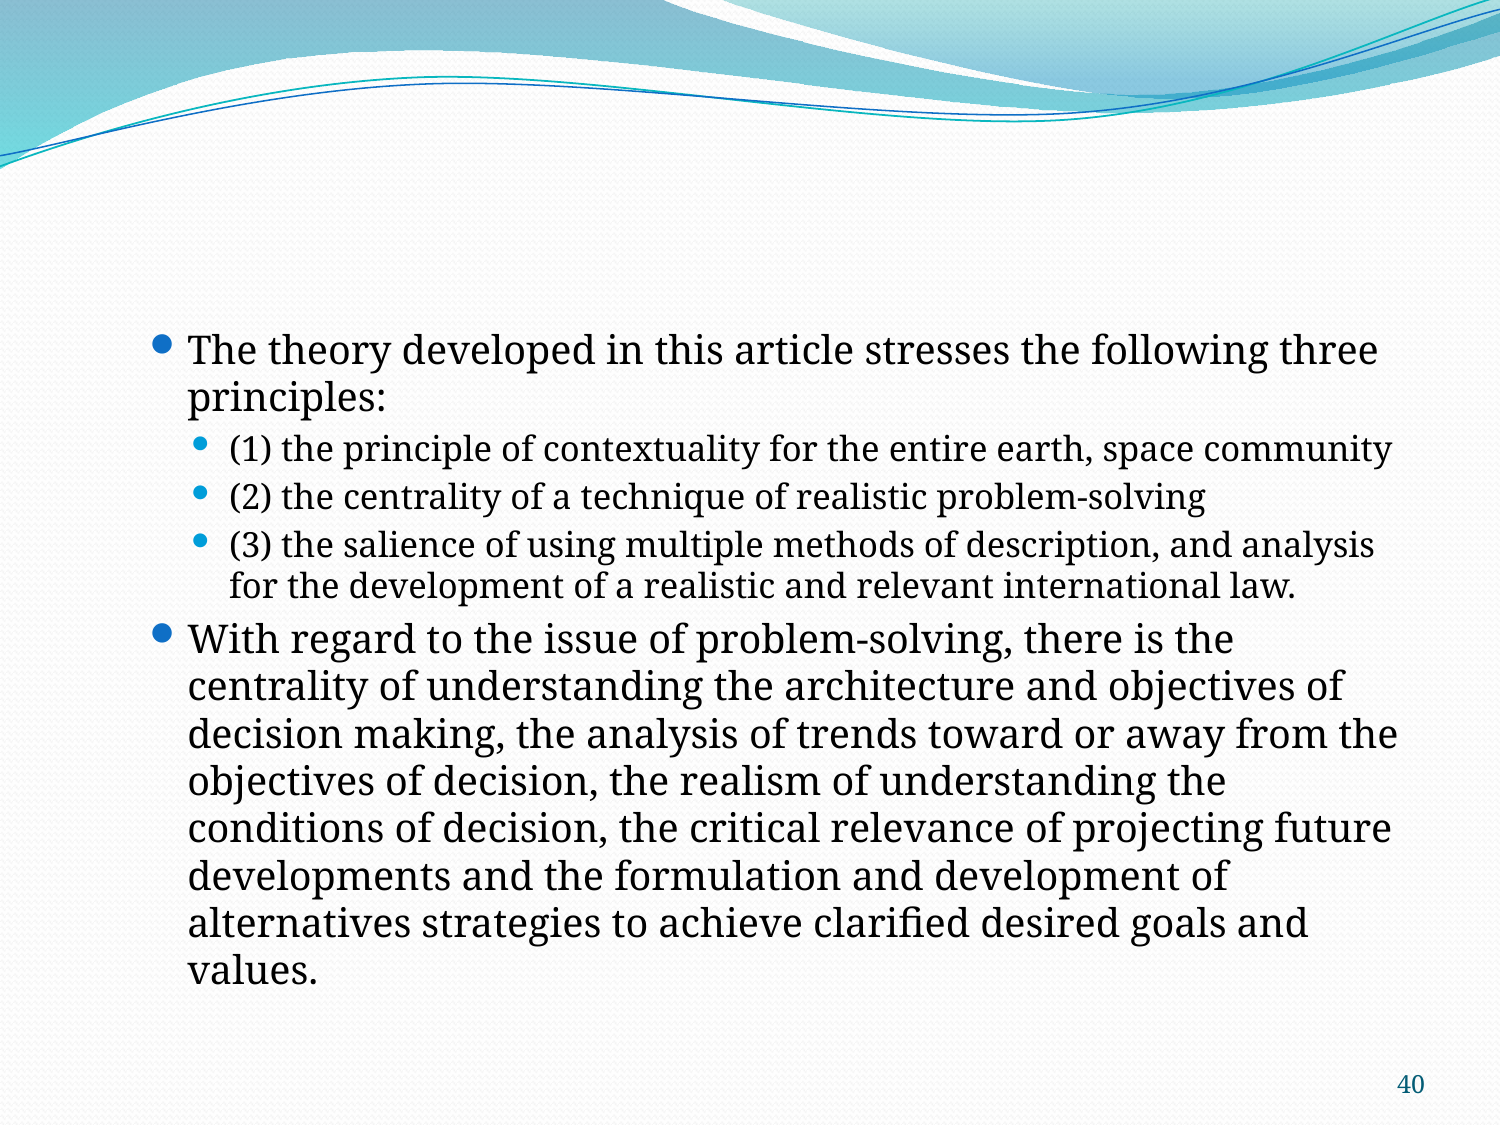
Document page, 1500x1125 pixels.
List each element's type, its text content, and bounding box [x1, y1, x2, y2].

list The theory developed in this article stresses the following three principles: (1) the principle of contextuality for the entire earth, space community (2) the centrality of a technique of realistic problem-solving (3) the salience of using multiple methods of description, and analysis for the development of a realistic and relevant international law. With regard to the issue of problem-solving, there is the centrality of understanding the architecture and objectives of decision making, the analysis of trends toward or away from the objectives of decision, the realism of understanding the conditions of decision, the critical relevance of projecting future developments and the formulation and development of alternatives strategies to achieve clarified desired goals and values. [75, 317, 1425, 1038]
slide_number 40 [1299, 1042, 1425, 1103]
